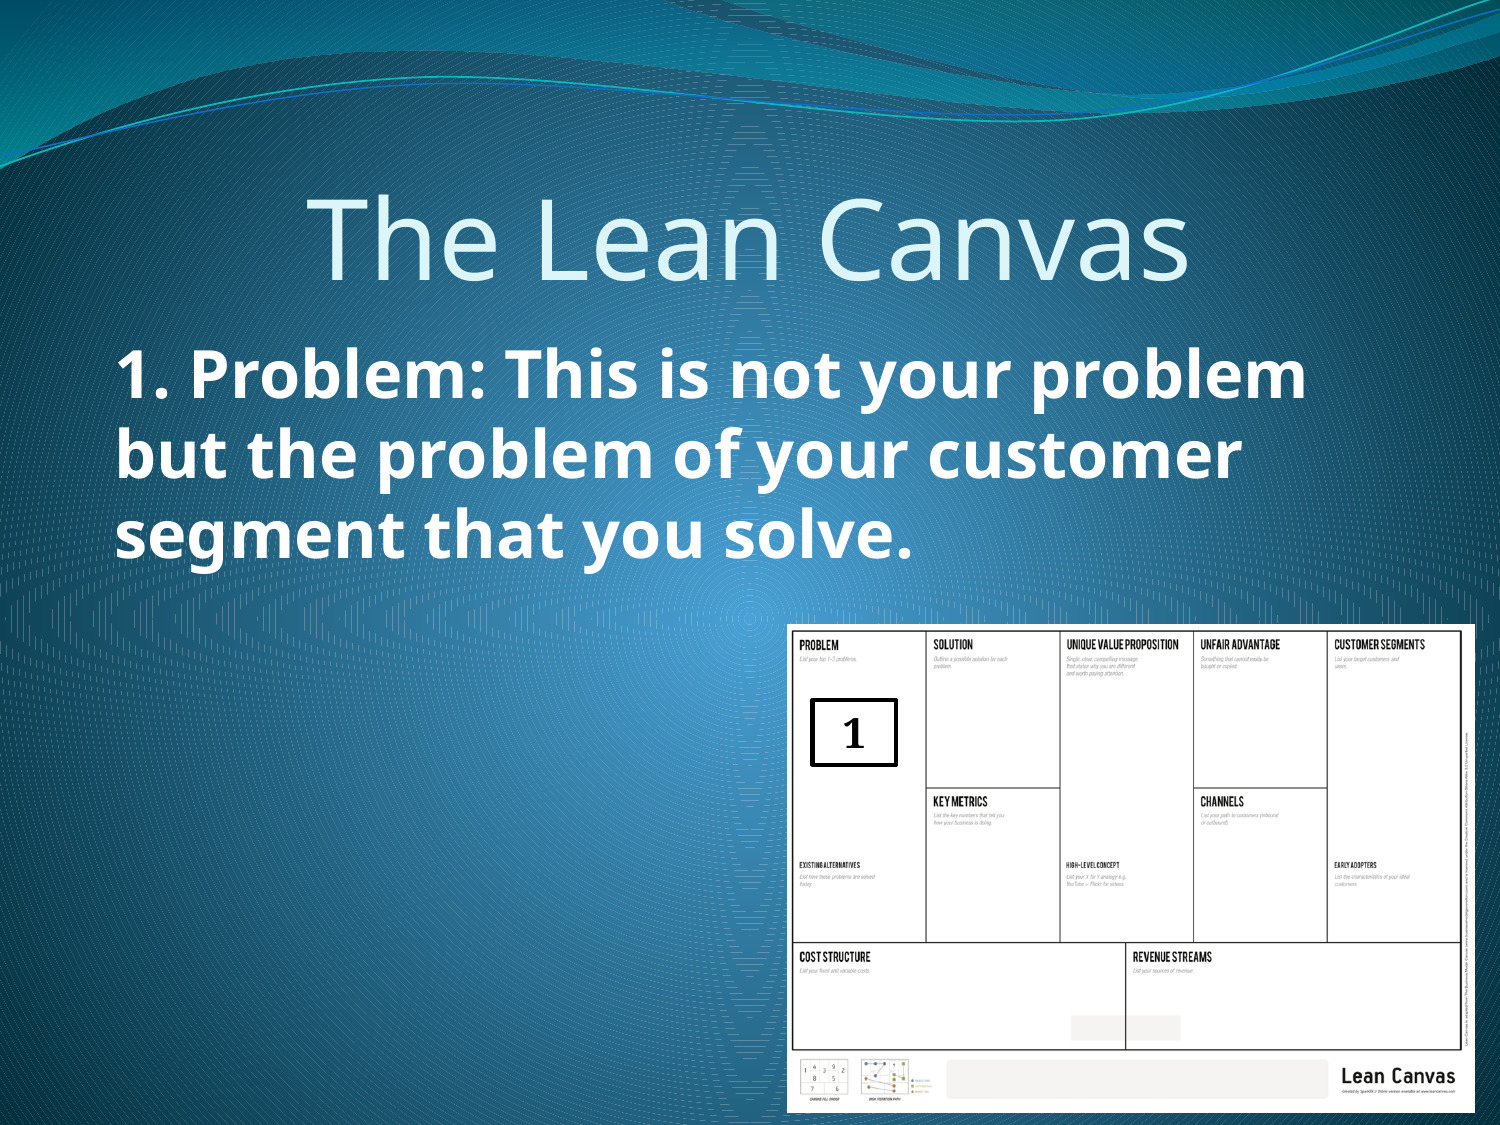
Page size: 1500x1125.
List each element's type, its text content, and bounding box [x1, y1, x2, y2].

text_box 1. Problem: This is not your problem but the problem of your customer segment that you solve. [99, 324, 1400, 580]
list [787, 624, 1476, 1113]
title The Lean Canvas [75, 115, 1425, 303]
